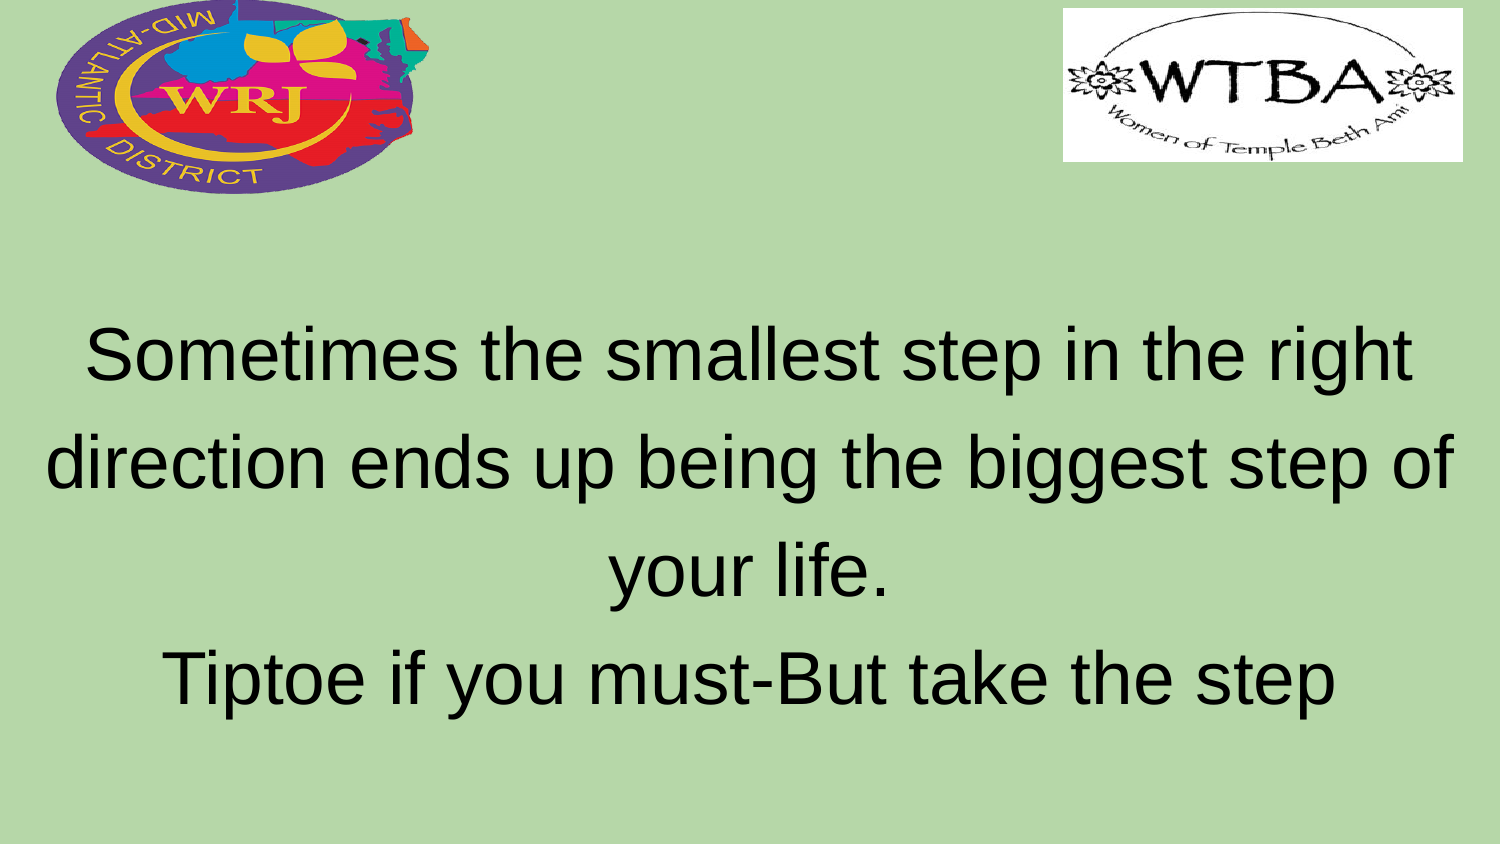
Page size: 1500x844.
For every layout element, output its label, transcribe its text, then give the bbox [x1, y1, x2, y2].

picture [1063, 8, 1463, 162]
picture [56, 0, 429, 194]
text_box Sometimes the smallest step in the right direction ends up being the biggest step of your life. Tiptoe if you must-But take the step [0, 280, 1500, 831]
